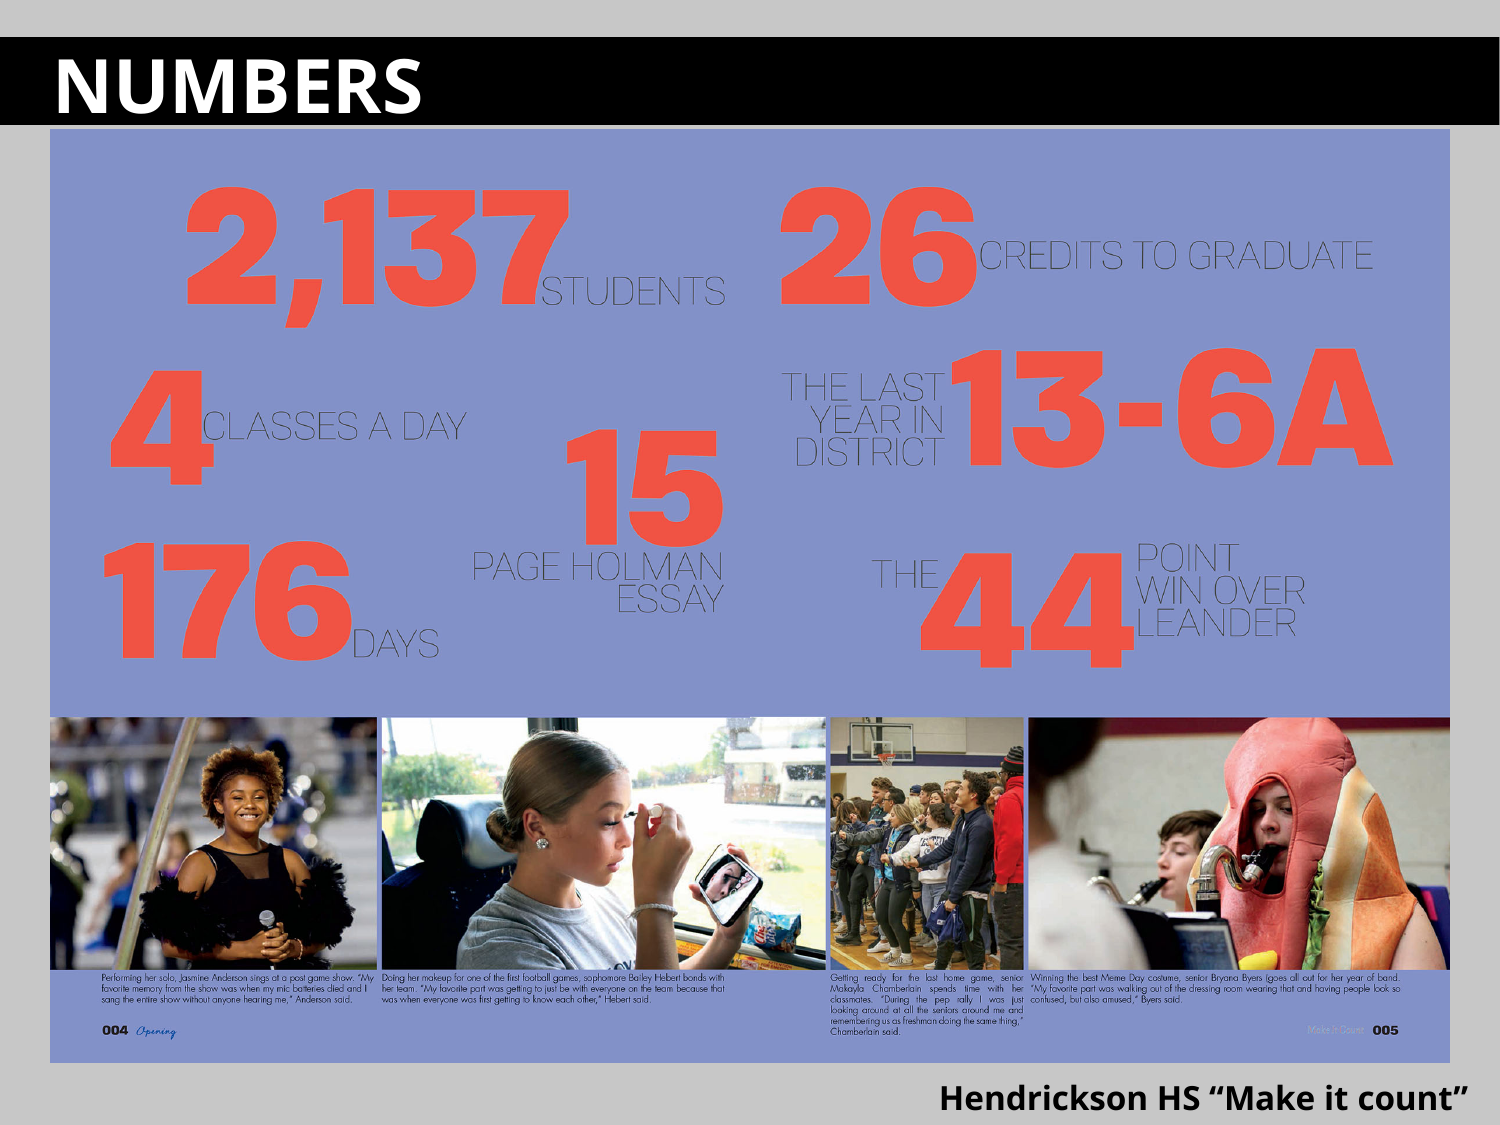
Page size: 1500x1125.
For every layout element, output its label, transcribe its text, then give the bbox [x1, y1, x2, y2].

text_box Hendrickson HS “Make it count” [471, 1069, 1484, 1125]
picture [0, 0, 1500, 1125]
text_box NUMBERS [37, 31, 1188, 137]
